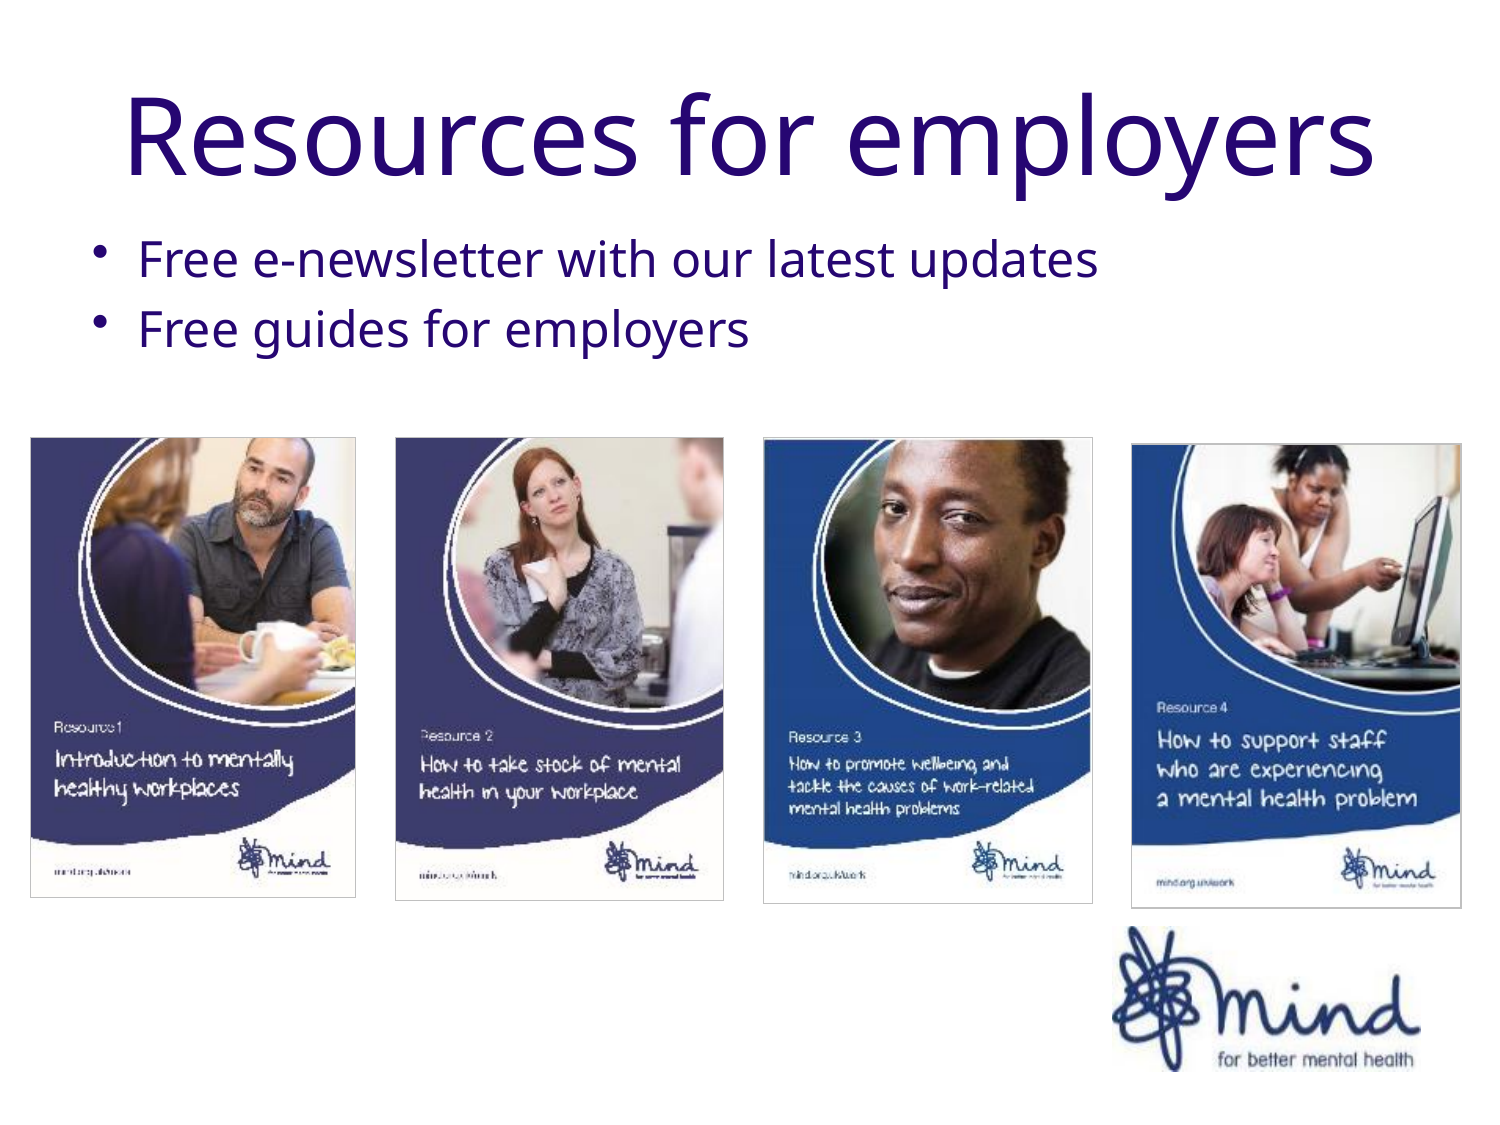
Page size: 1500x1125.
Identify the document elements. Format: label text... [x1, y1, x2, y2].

list Free e-newsletter with our latest updates Free guides for employers [76, 220, 1397, 1047]
picture [1132, 444, 1461, 908]
picture [395, 437, 724, 901]
title Resources for employers [103, 59, 1397, 220]
picture [1112, 926, 1421, 1072]
picture [763, 437, 1092, 904]
picture [30, 437, 356, 898]
